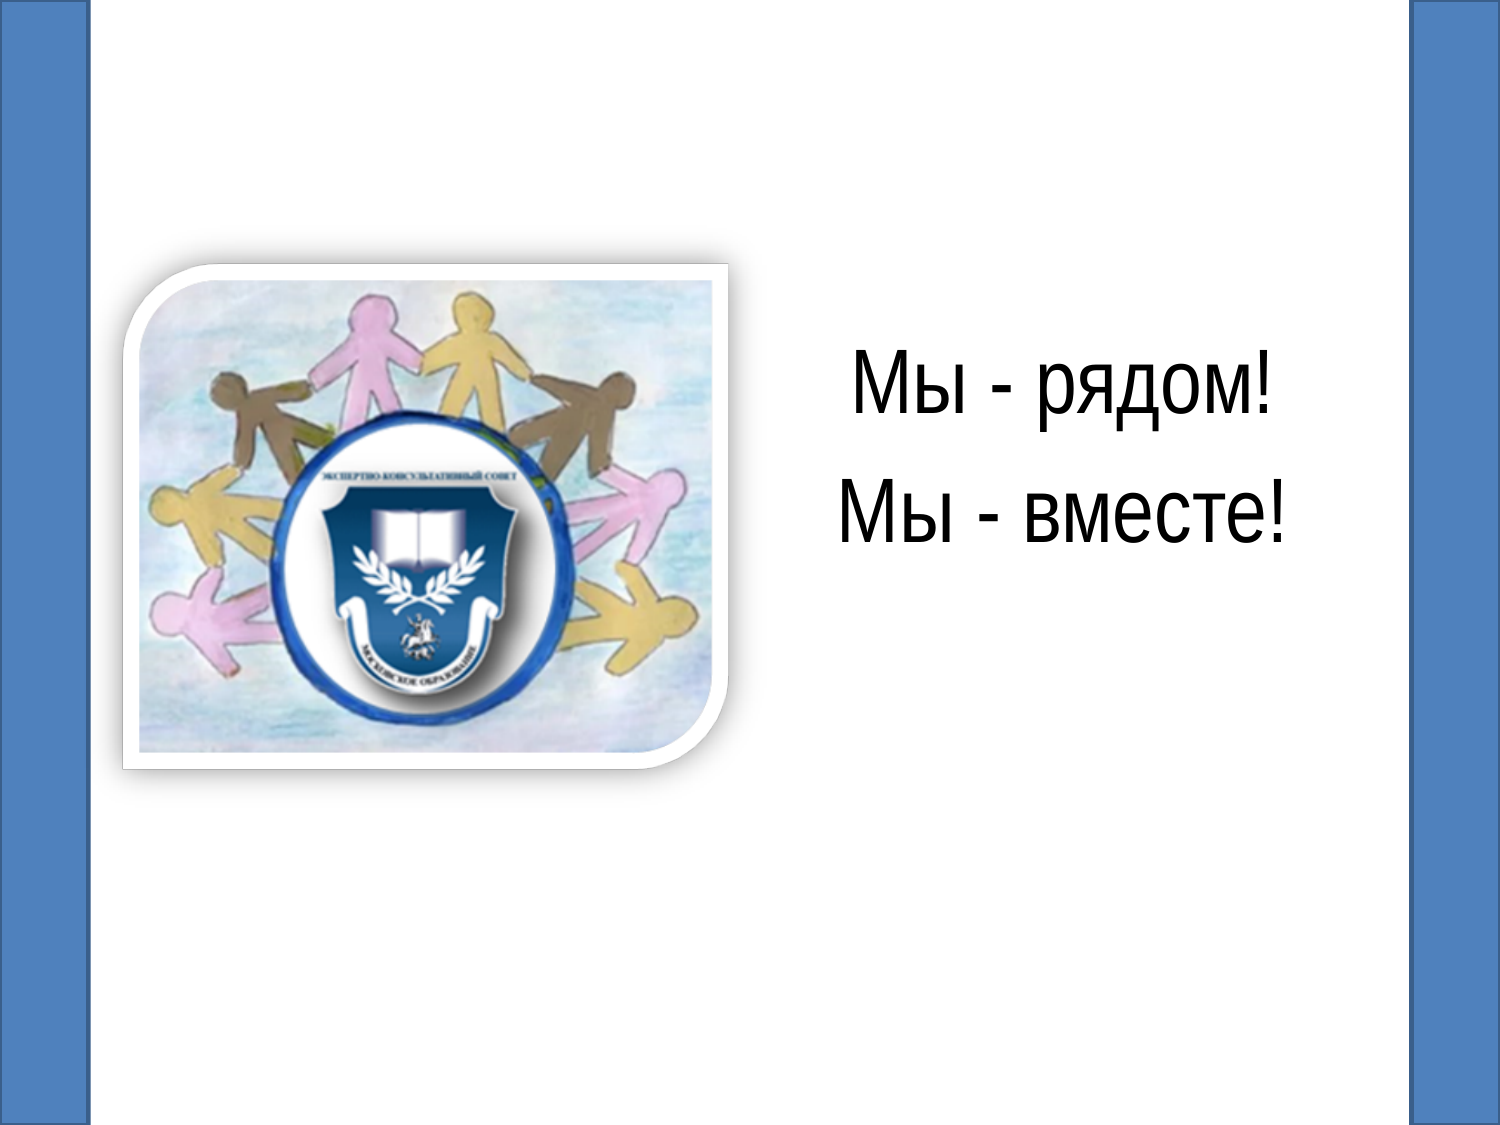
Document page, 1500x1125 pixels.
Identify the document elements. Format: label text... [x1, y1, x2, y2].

list Мы - рядом! Мы - вместе! [738, 314, 1388, 953]
text_box [1409, 0, 1500, 1125]
picture [76, 217, 776, 817]
